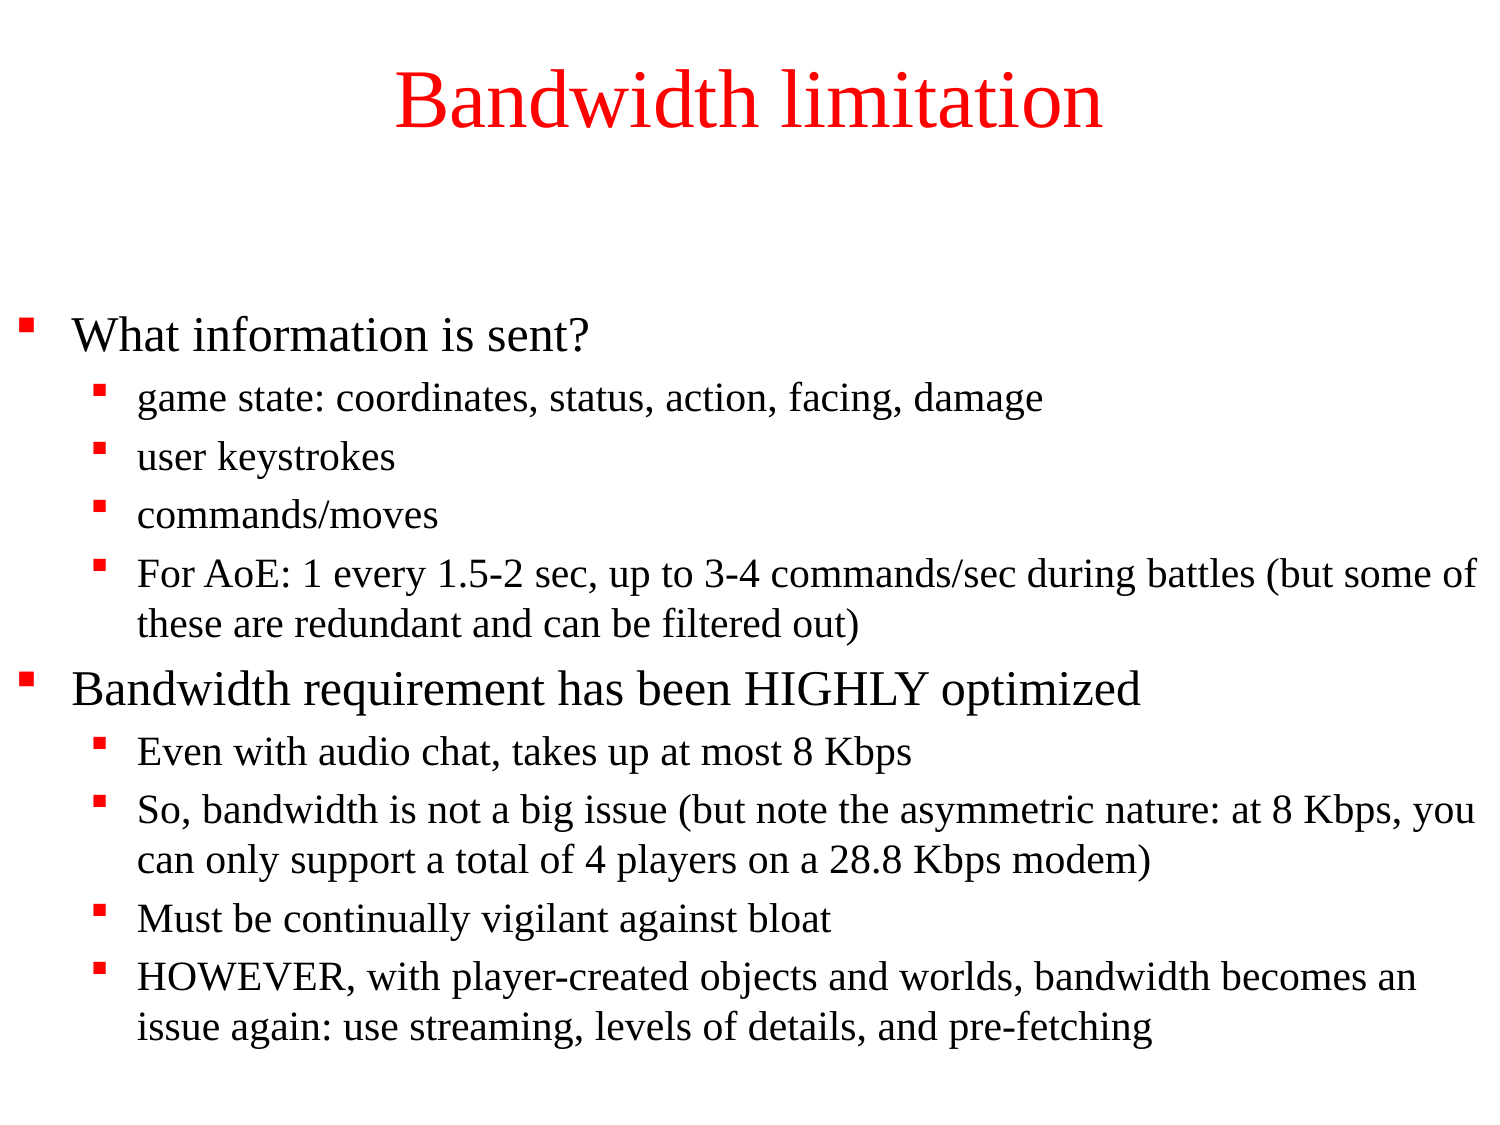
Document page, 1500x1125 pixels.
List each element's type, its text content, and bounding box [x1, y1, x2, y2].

title Bandwidth limitation [0, 0, 1500, 188]
list What information is sent? game state: coordinates, status, action, facing, damage user keystrokes commands/moves For AoE: 1 every 1.5-2 sec, up to 3-4 commands/sec during battles (but some of these are redundant and can be filtered out) Bandwidth requirement has been HIGHLY optimized Even with audio chat, takes up at most 8 Kbps So, bandwidth is not a big issue (but note the asymmetric nature: at 8 Kbps, you can only support a total of 4 players on a 28.8 Kbps modem) Must be continually vigilant against bloat HOWEVER, with player-created objects and worlds, bandwidth becomes an issue again: use streaming, levels of details, and pre-fetching [0, 294, 1500, 1076]
